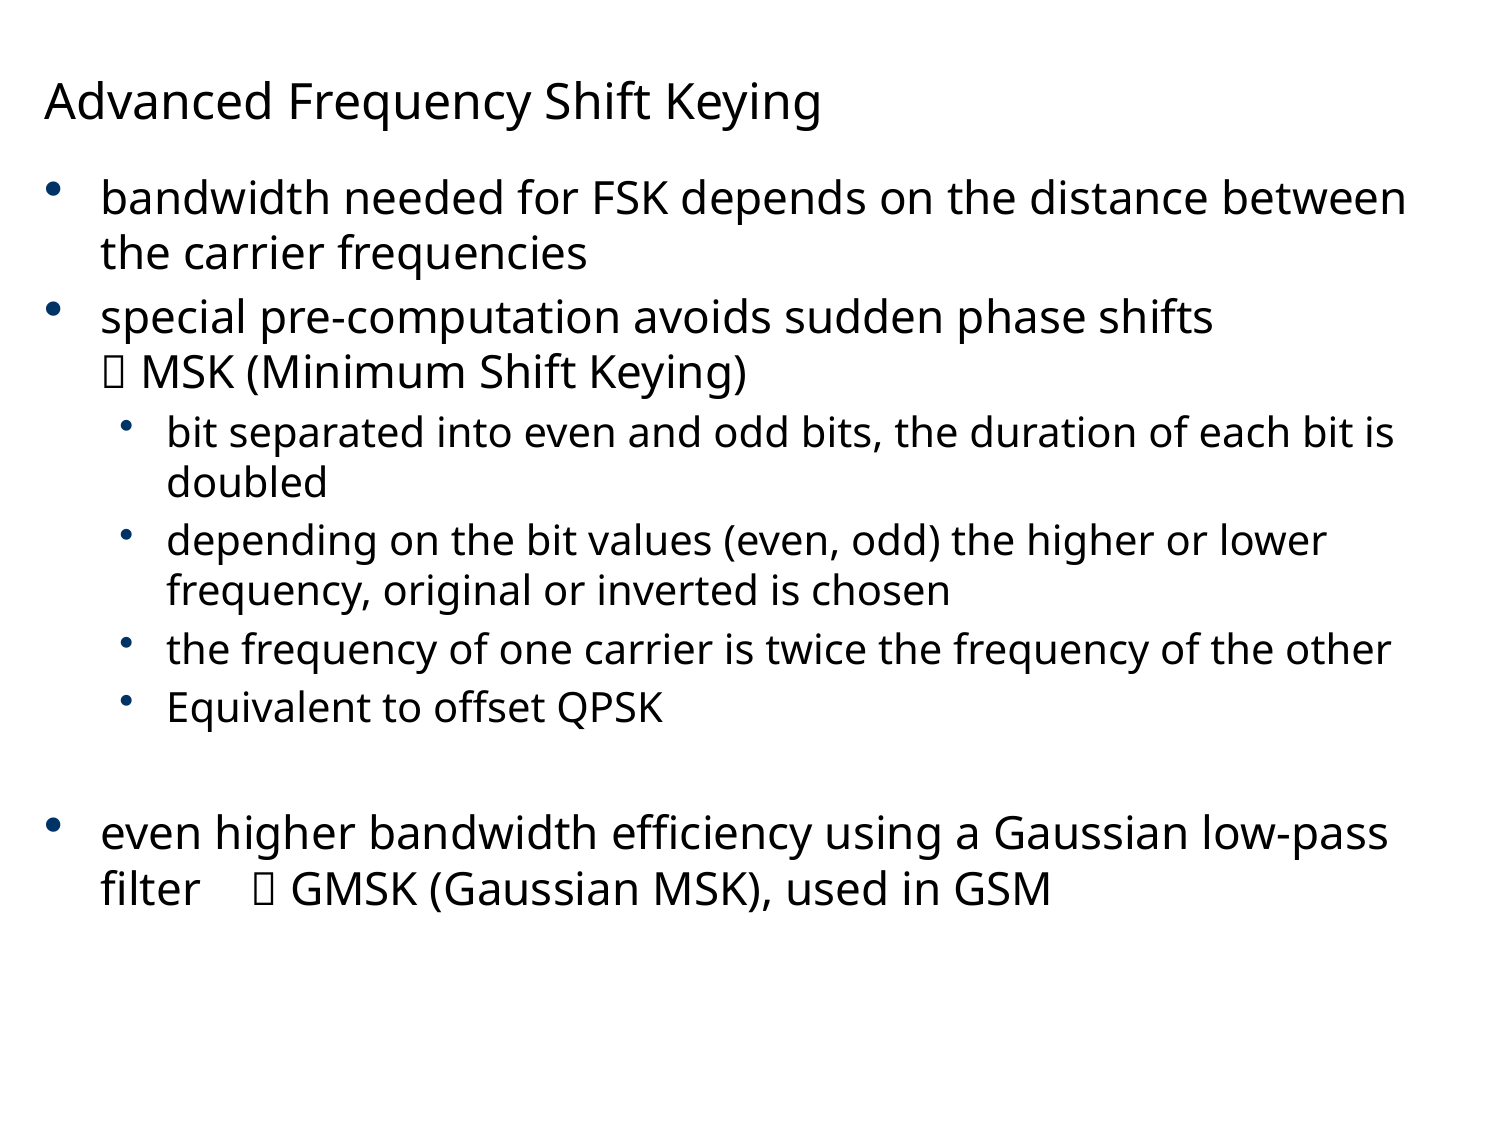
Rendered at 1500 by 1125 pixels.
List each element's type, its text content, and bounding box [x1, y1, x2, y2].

title Advanced Frequency Shift Keying [29, 0, 1022, 138]
list bandwidth needed for FSK depends on the distance between the carrier frequencies special pre-computation avoids sudden phase shifts  MSK (Minimum Shift Keying) bit separated into even and odd bits, the duration of each bit is doubled depending on the bit values (even, odd) the higher or lower frequency, original or inverted is chosen the frequency of one carrier is twice the frequency of the other Equivalent to offset QPSK even higher bandwidth efficiency using a Gaussian low-pass filter  GMSK (Gaussian MSK), used in GSM [29, 160, 1471, 1039]
